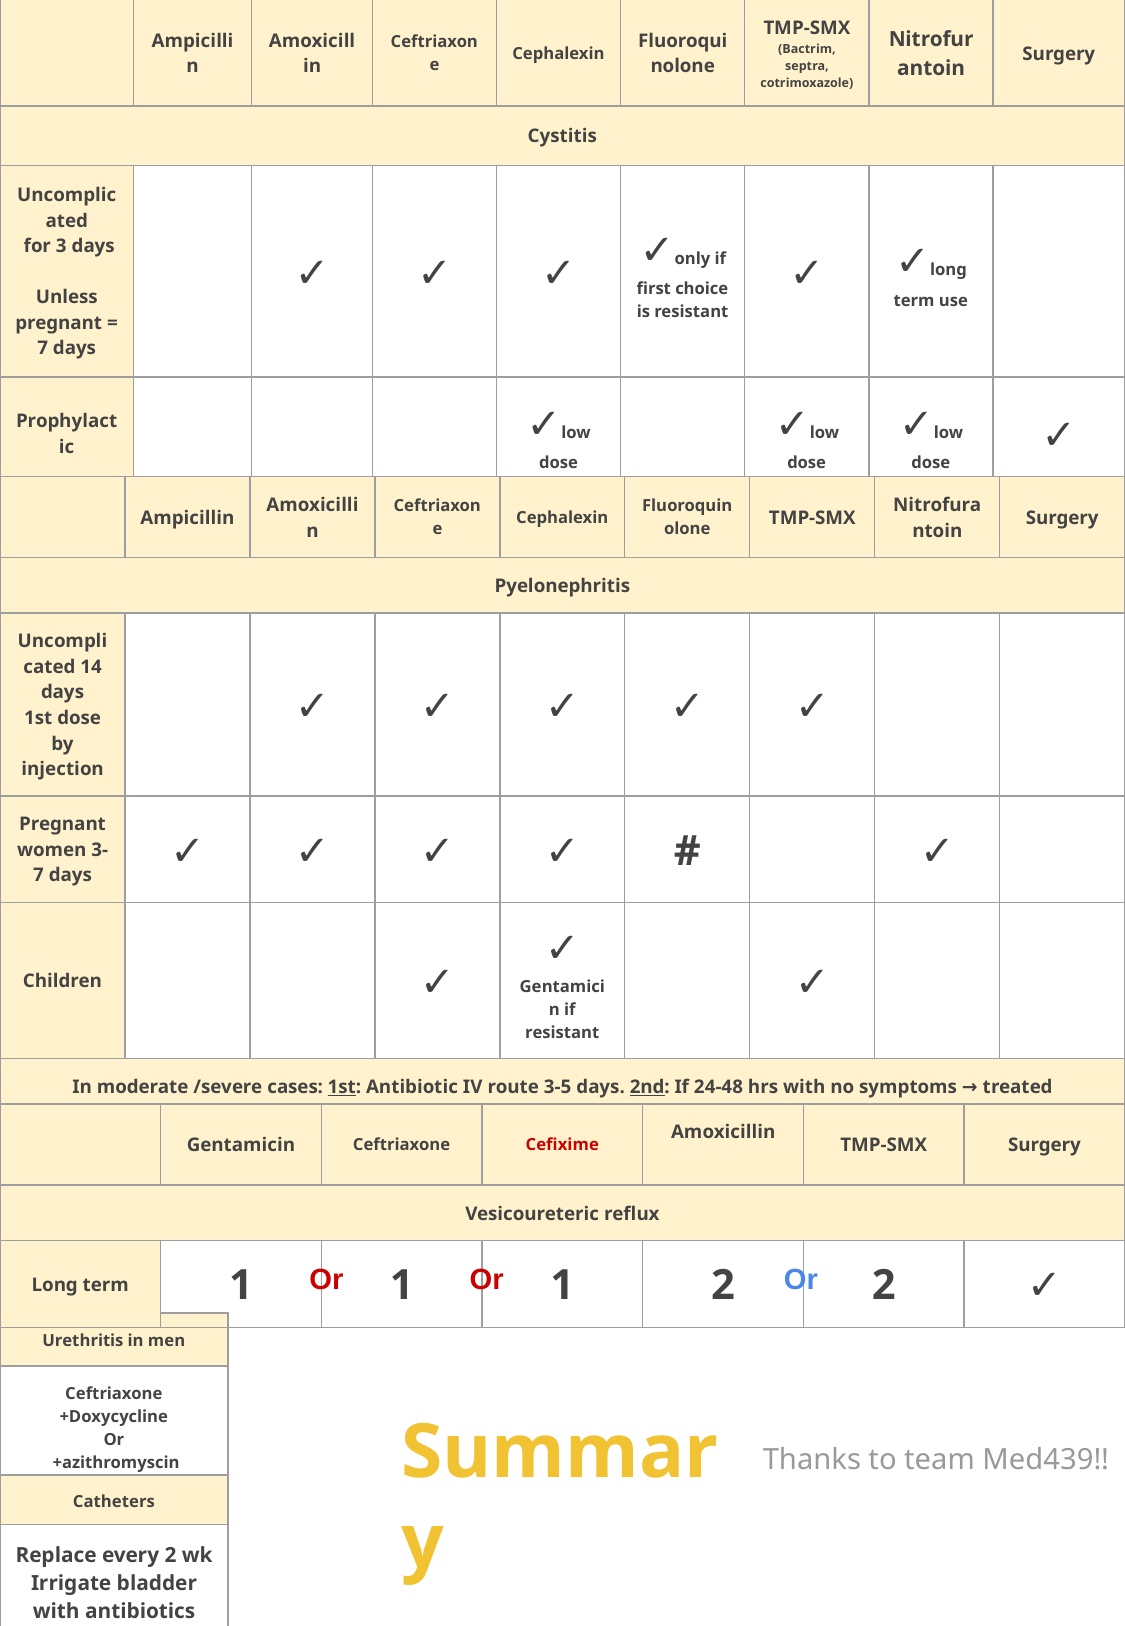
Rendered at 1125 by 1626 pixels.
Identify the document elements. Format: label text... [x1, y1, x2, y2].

table_cell ✓ [373, 166, 496, 376]
table_cell 1 [483, 1241, 642, 1327]
table_cell 1 [322, 1241, 481, 1327]
table_cell [1000, 797, 1124, 902]
table_cell ✓ [875, 797, 999, 902]
table_cell ✓low dose [497, 378, 620, 476]
table_cell Replace every 2 wk Irrigate bladder with antibiotics [1, 1525, 227, 1626]
table_cell [126, 614, 249, 795]
table_cell ✓ [376, 903, 499, 1058]
table_cell ✓low dose [870, 378, 992, 476]
table_cell [252, 378, 372, 476]
table_header [1, 477, 124, 557]
table_cell ✓ [251, 797, 374, 902]
table_cell Pyelonephritis [1, 558, 1124, 612]
table_cell [875, 614, 999, 795]
table_cell ✓ [497, 166, 620, 376]
table_cell ✓ [501, 614, 624, 795]
table_cell ✓ [501, 797, 624, 902]
table_cell [625, 903, 749, 1058]
table_header Ceftriaxone [322, 1105, 481, 1184]
table_header Nitrofurantoin [870, 0, 992, 105]
table_cell ✓ [251, 614, 374, 795]
table_cell ✓ [750, 903, 874, 1058]
table_cell [251, 903, 374, 1058]
table_cell ✓ [376, 614, 499, 795]
table_cell [126, 903, 249, 1058]
text_box Summary [386, 1387, 654, 1598]
table_cell # [625, 797, 749, 902]
table_cell ✓ [625, 614, 749, 795]
table_header Urethritis in men [1, 1328, 227, 1365]
table_header Amoxicillin [643, 1105, 803, 1184]
table_header Ceftriaxone [376, 477, 499, 557]
text_box Or [454, 1245, 533, 1311]
table_header Ampicillin [134, 0, 251, 105]
table_header Amoxicillin [252, 0, 372, 105]
table_cell [134, 378, 251, 476]
table_header Fluoroquinolone [621, 0, 744, 105]
table_cell [373, 378, 496, 476]
table_header Nitrofurantoin [875, 477, 999, 557]
table_header Cephalexin [497, 0, 620, 105]
text_box Or [294, 1245, 373, 1311]
table_cell ✓low dose [745, 378, 868, 476]
table_cell [1000, 903, 1124, 1058]
table_header Ampicillin [126, 477, 249, 557]
table_cell [750, 797, 874, 902]
table_header Ceftriaxone [373, 0, 496, 105]
table_cell Vesicoureteric reflux [1, 1186, 654, 1240]
table_header Surgery [1000, 477, 1124, 557]
table_cell [875, 903, 999, 1058]
table_header Surgery [965, 1105, 1124, 1160]
table_cell [1000, 614, 1124, 795]
table_cell Pregnant women 3-7 days [1, 797, 124, 902]
table_header Catheters [1, 1476, 227, 1524]
table_header Fluoroquinolone [625, 477, 749, 557]
table_header Gentamicin [161, 1105, 321, 1184]
table_cell 2 [643, 1241, 654, 1327]
table_cell [994, 166, 1124, 376]
table_cell 1 [161, 1241, 321, 1327]
table_cell ✓ [745, 166, 868, 376]
table_cell ✓long term use [870, 166, 992, 376]
table_cell ✓ [252, 166, 372, 376]
table_header TMP-SMX [750, 477, 874, 557]
table_header Surgery [994, 0, 1124, 105]
table_cell ✓ [126, 797, 249, 902]
table_header TMP-SMX (Bactrim, septra, cotrimoxazole) [745, 0, 868, 105]
table_header Cephalexin [501, 477, 624, 557]
picture [659, 1160, 1125, 1626]
table_cell [621, 378, 744, 476]
table_header [1, 0, 133, 105]
table_cell Children [1, 903, 124, 1058]
table_cell In moderate /severe cases: 1st: Antibiotic IV route 3-5 days. 2nd: If 24-48 hrs with no symptoms → treated 3rd: If returned after 72 hrs → imaging tests (to find abnormalities) In diabetes patients: 7-14 days [1, 1059, 1124, 1103]
table_header Amoxicillin [251, 477, 374, 557]
table_cell Ceftriaxone +Doxycycline Or +azithromyscin [1, 1367, 227, 1474]
table_cell Prophylactic [1, 378, 133, 476]
table_cell Uncomplicated 14 days 1st dose by injection [1, 614, 124, 795]
table_cell ✓only if first choice is resistant [621, 166, 744, 376]
table_cell ✓ Gentamicin if resistant [501, 903, 624, 1058]
table_header Cefixime [483, 1105, 642, 1184]
table_cell Cystitis [1, 107, 1124, 165]
table_header TMP-SMX [804, 1105, 963, 1159]
table_cell ✓ [750, 614, 874, 795]
table_cell ✓ [376, 797, 499, 902]
table_header [1, 1105, 160, 1184]
table_cell [134, 166, 251, 376]
table_cell Long term [1, 1241, 160, 1327]
table_cell ✓ [994, 378, 1124, 476]
table_cell Uncomplicated for 3 days Unless pregnant = 7 days [1, 166, 133, 376]
